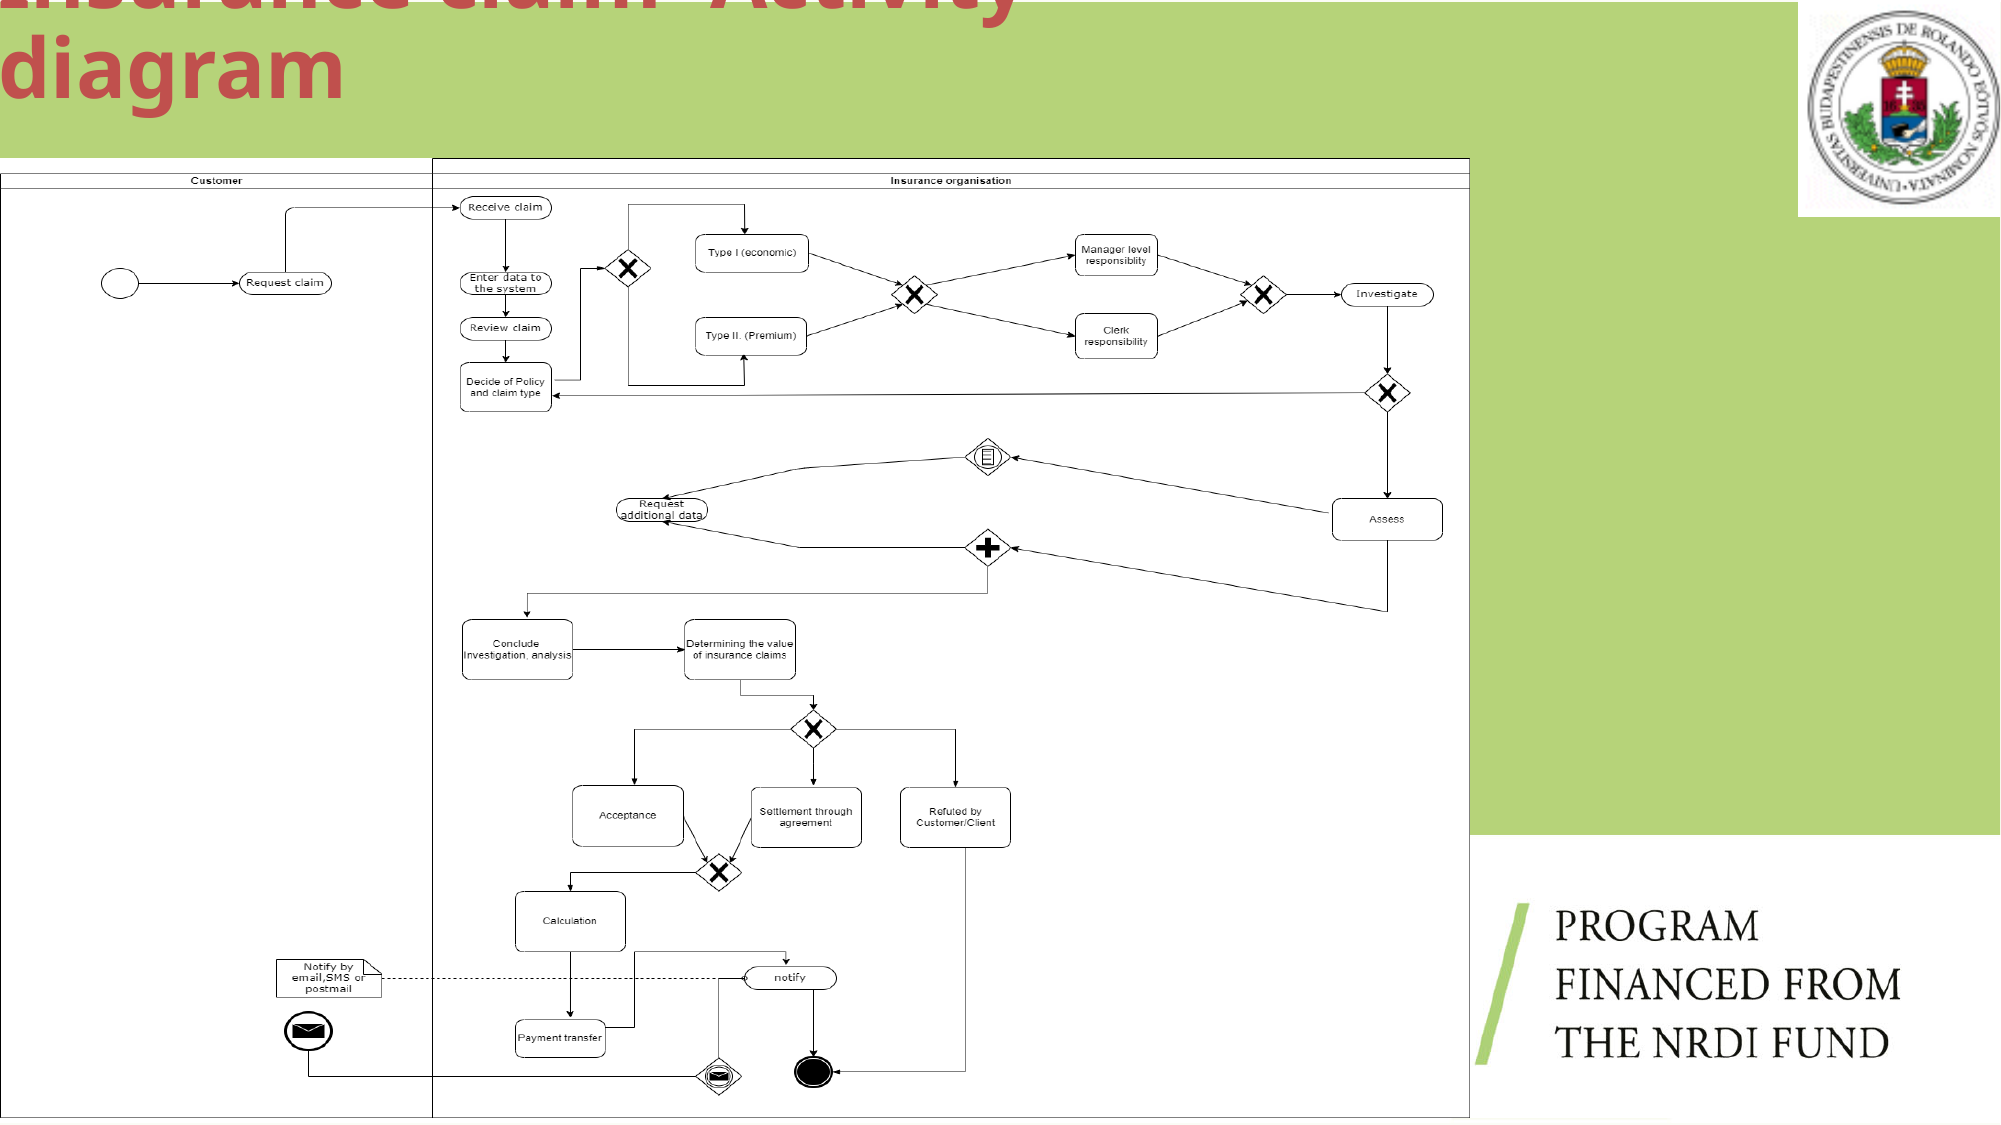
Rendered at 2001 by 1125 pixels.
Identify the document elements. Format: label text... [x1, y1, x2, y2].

title Insurance claim- Activity diagram [0, 0, 1197, 124]
picture [0, 0, 2001, 1123]
